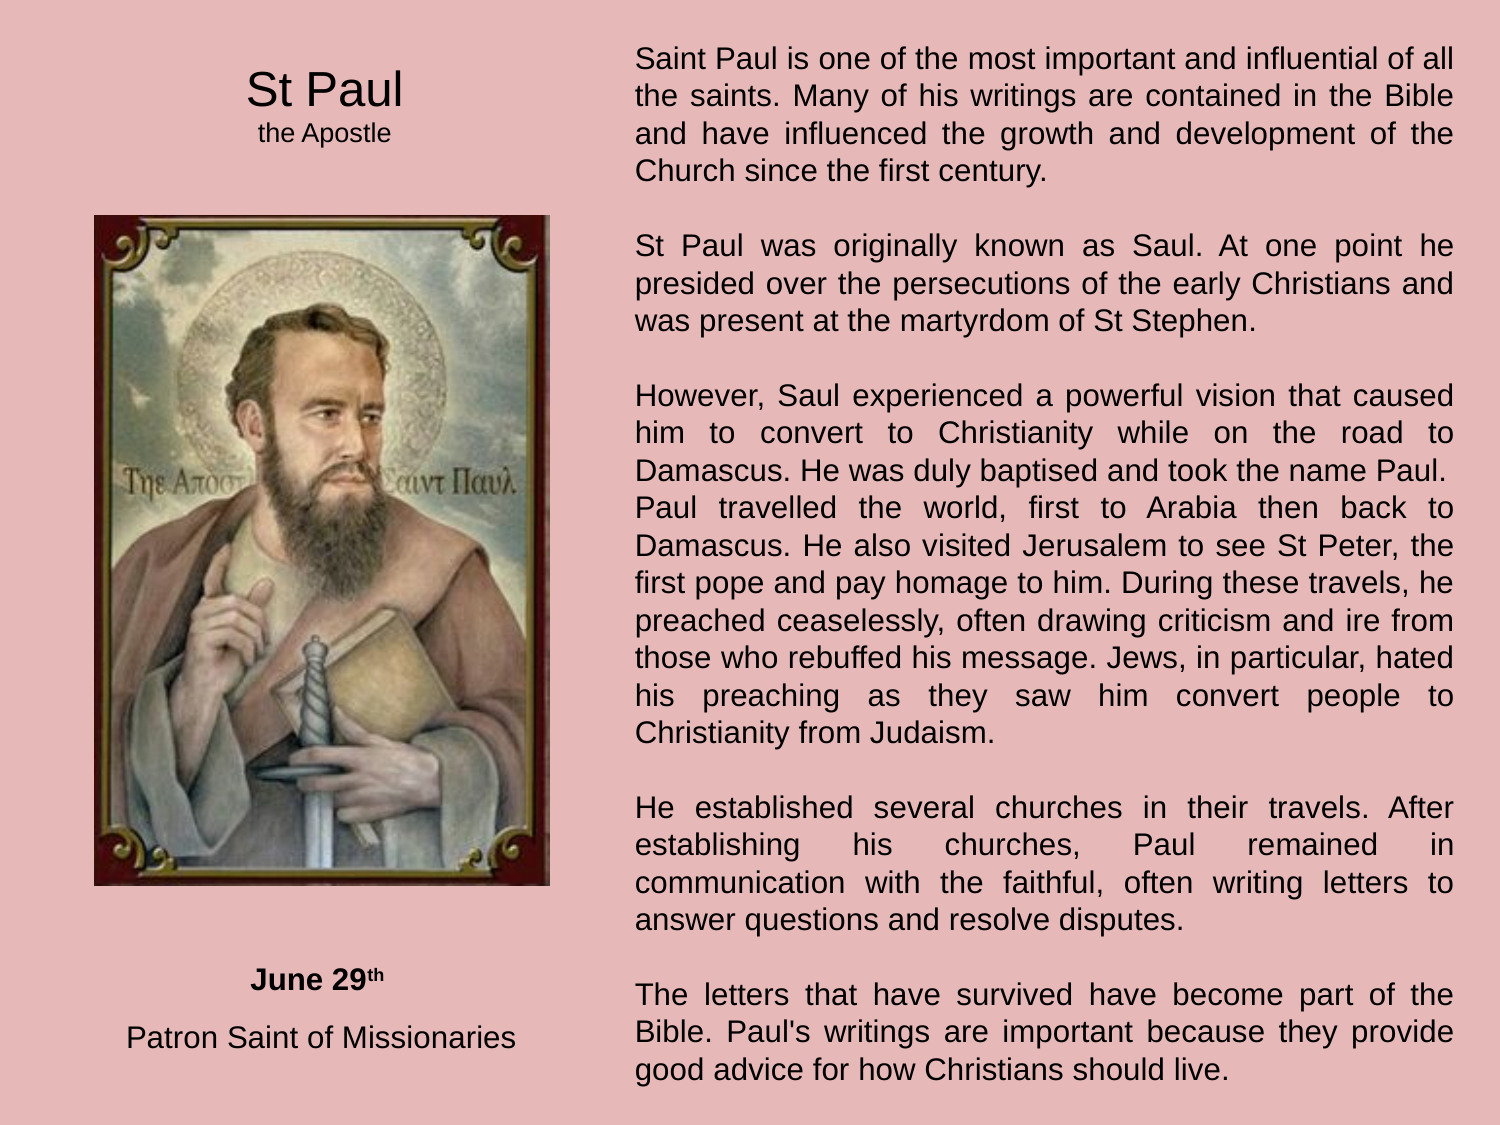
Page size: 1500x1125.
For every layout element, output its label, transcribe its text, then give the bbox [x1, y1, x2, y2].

picture [94, 215, 550, 887]
title St Paul the Apostle [47, 49, 603, 156]
text_box June 29th Patron Saint of Missionaries [79, 952, 564, 1062]
text_box Saint Paul is one of the most important and influential of all the saints. Many of his writings are contained in the Bible and have influenced the growth and development of the Church since the first century. St Paul was originally known as Saul. At one point he presided over the persecutions of the early Christians and was present at the martyrdom of St Stephen. However, Saul experienced a powerful vision that caused him to convert to Christianity while on the road to Damascus. He was duly baptised and took the name Paul. Paul travelled the world, first to Arabia then back to Damascus. He also visited Jerusalem to see St Peter, the first pope and pay homage to him. During these travels, he preached ceaselessly, often drawing criticism and ire from those who rebuffed his message. Jews, in particular, hated his preaching as they saw him convert people to Christianity from Judaism. He established several churches in their travels. After establishing his churches, Paul remained in communication with the faithful, often writing letters to answer questions and resolve disputes. The letters that have survived have become part of the Bible. Paul's writings are important because they provide good advice for how Christians should live. [620, 30, 1471, 1125]
